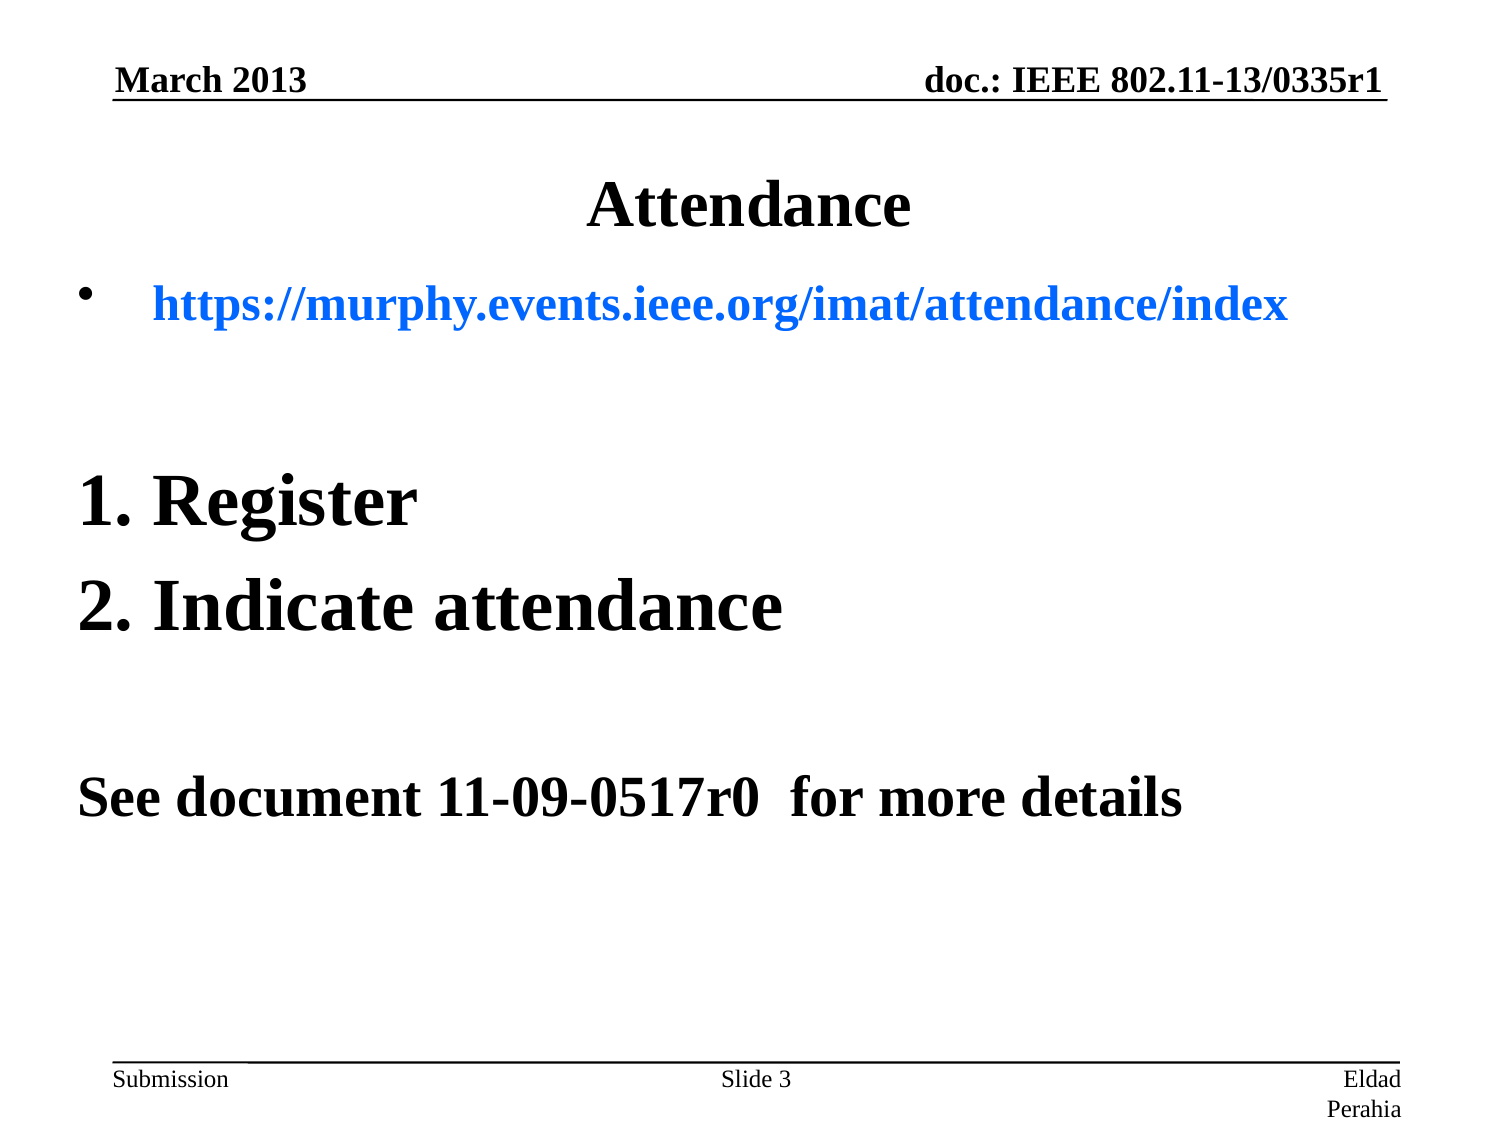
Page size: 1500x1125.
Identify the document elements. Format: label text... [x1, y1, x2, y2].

text_box Attendance [112, 112, 1388, 262]
text_box https://murphy.events.ieee.org/imat/attendance/index Register Indicate attendance See document 11-09-0517r0 for more details [62, 262, 1388, 1000]
slide_number Slide 3 [712, 1061, 800, 1093]
footer Eldad Perahia, Intel Corporation [1324, 1061, 1402, 1093]
text_box March 2013 [115, 54, 308, 100]
